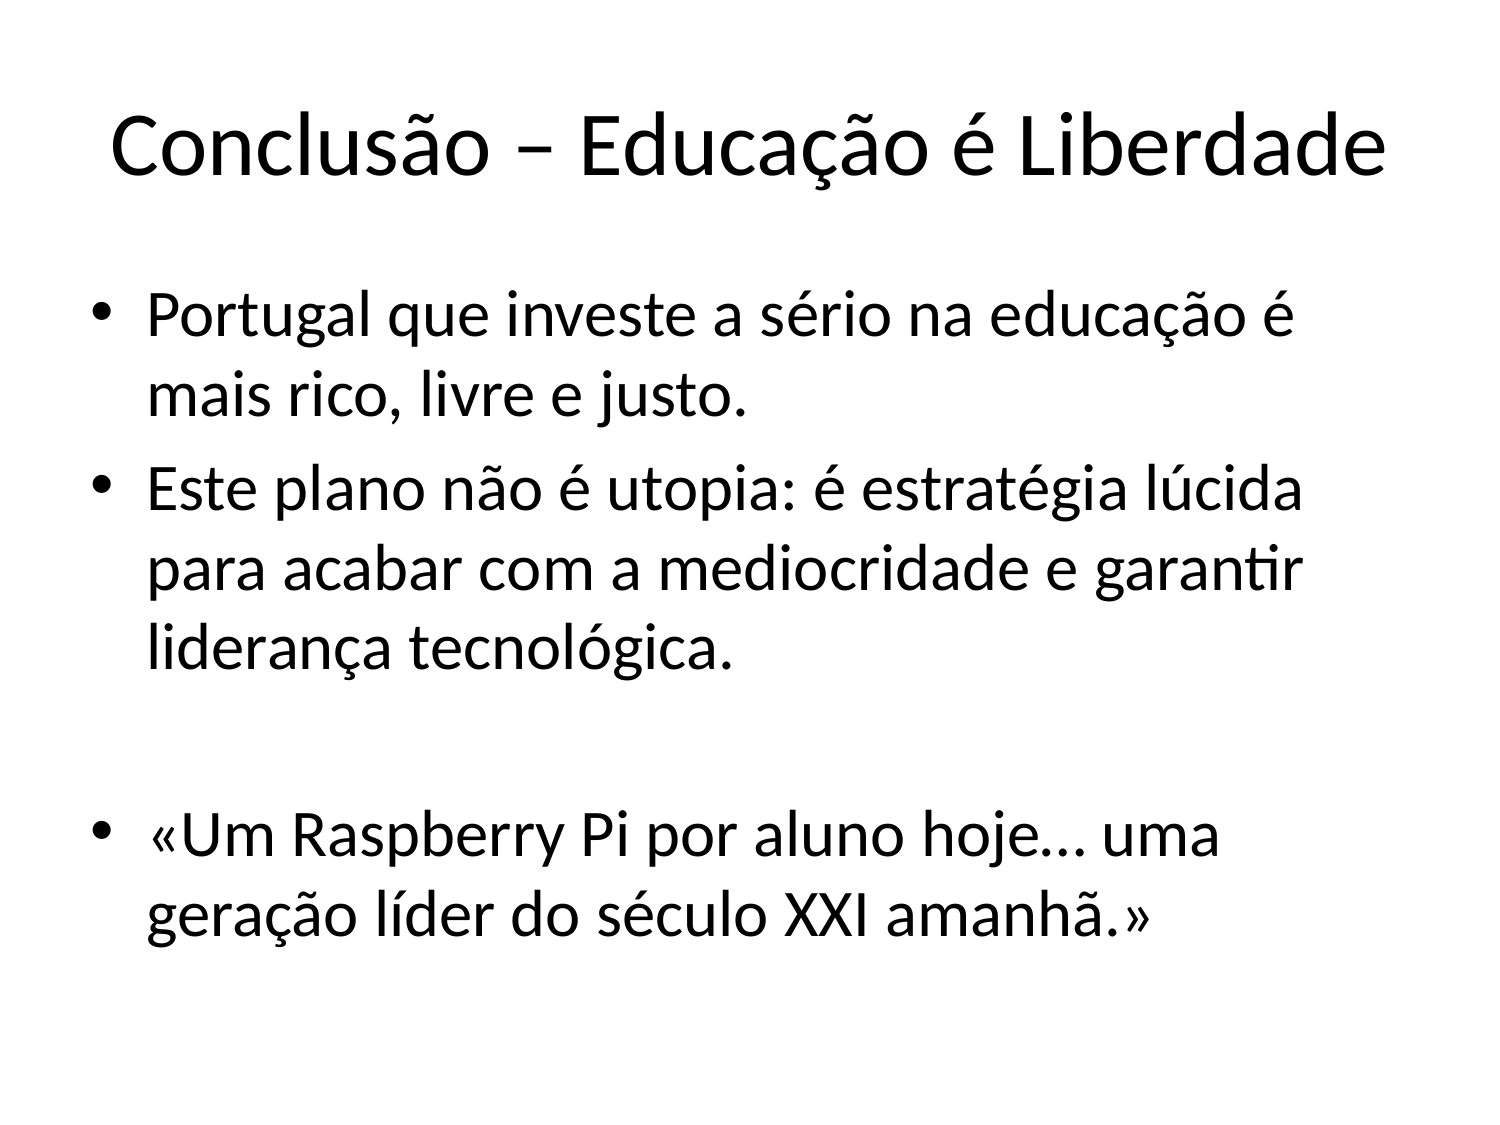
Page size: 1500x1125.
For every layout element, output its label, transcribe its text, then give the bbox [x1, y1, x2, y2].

title Conclusão – Educação é Liberdade [75, 45, 1425, 233]
list Portugal que investe a sério na educação é mais rico, livre e justo. Este plano não é utopia: é estratégia lúcida para acabar com a mediocridade e garantir liderança tecnológica. «Um Raspberry Pi por aluno hoje… uma geração líder do século XXI amanhã.» [75, 262, 1425, 1005]
